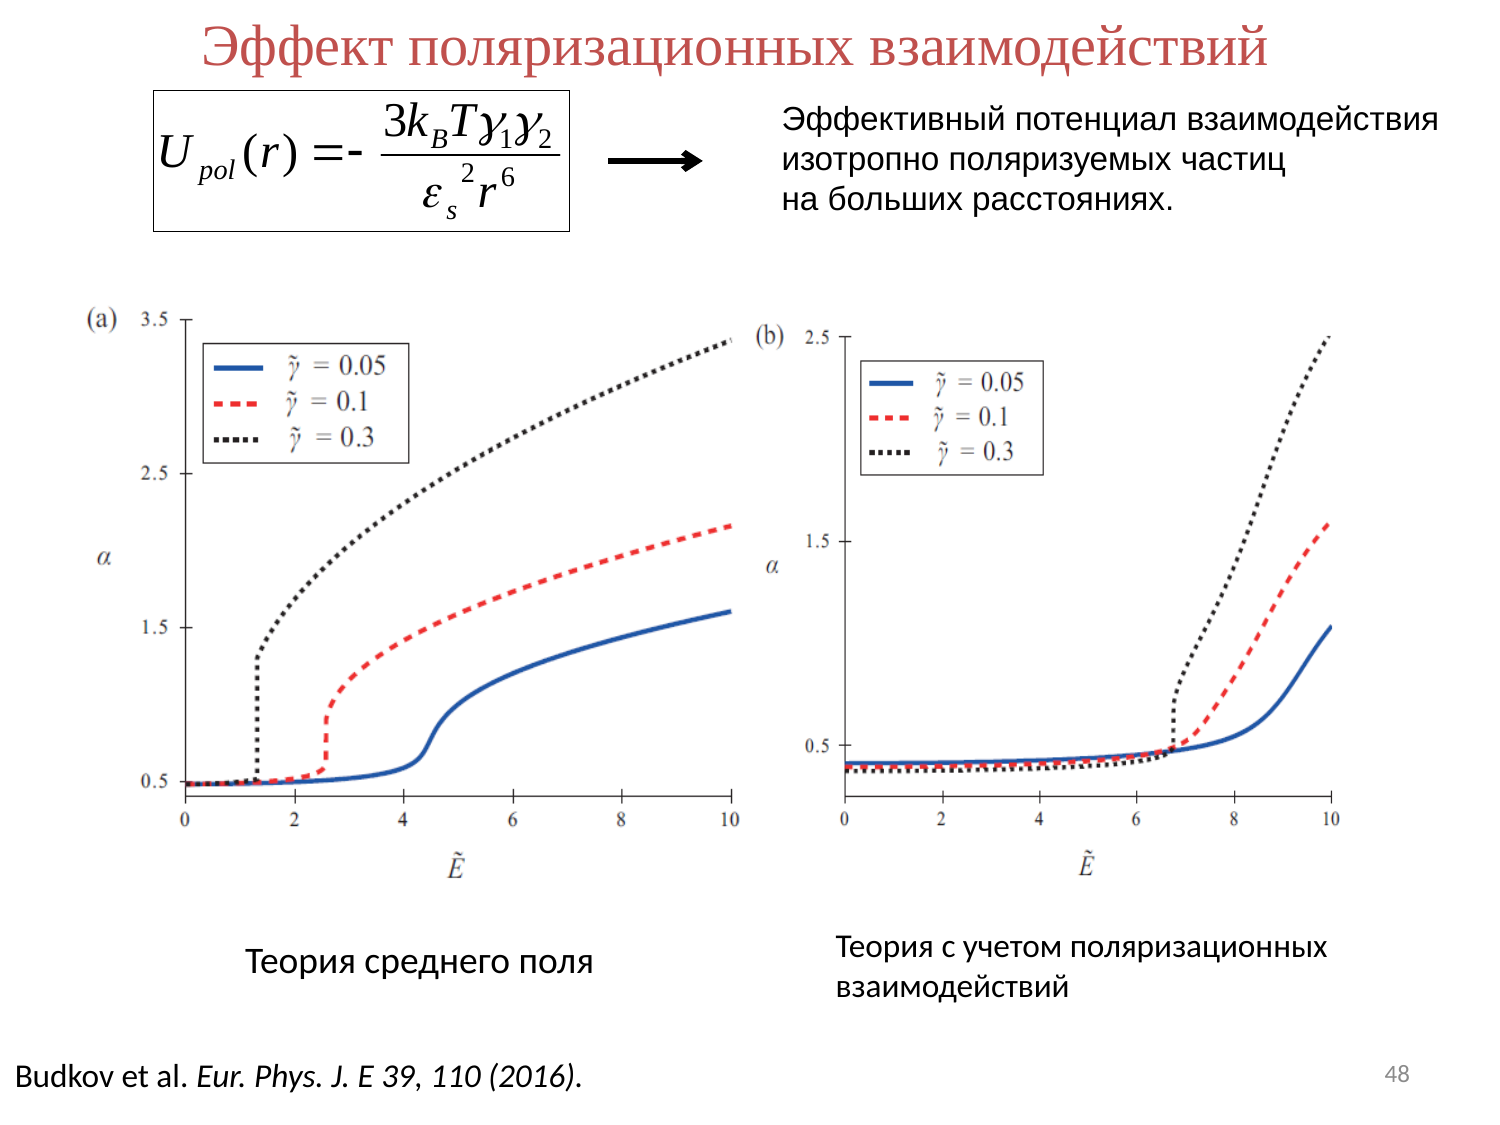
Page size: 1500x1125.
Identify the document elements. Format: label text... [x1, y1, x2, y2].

slide_number 48 [1074, 1042, 1425, 1103]
text_box Эффективный потенциал взаимодействия изотропно поляризуемых частиц на больших расстояниях. [766, 90, 1465, 225]
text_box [64, 278, 1377, 894]
text_box Эффект поляризационных взаимодействий [0, 0, 1500, 85]
text_box Теория среднего поля [230, 928, 727, 989]
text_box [153, 89, 571, 232]
text_box Теория с учетом поляризационных взаимодействий [820, 916, 1436, 1012]
text_box Budkov et al. Eur. Phys. J. E 39, 110 (2016). [0, 1046, 1412, 1125]
